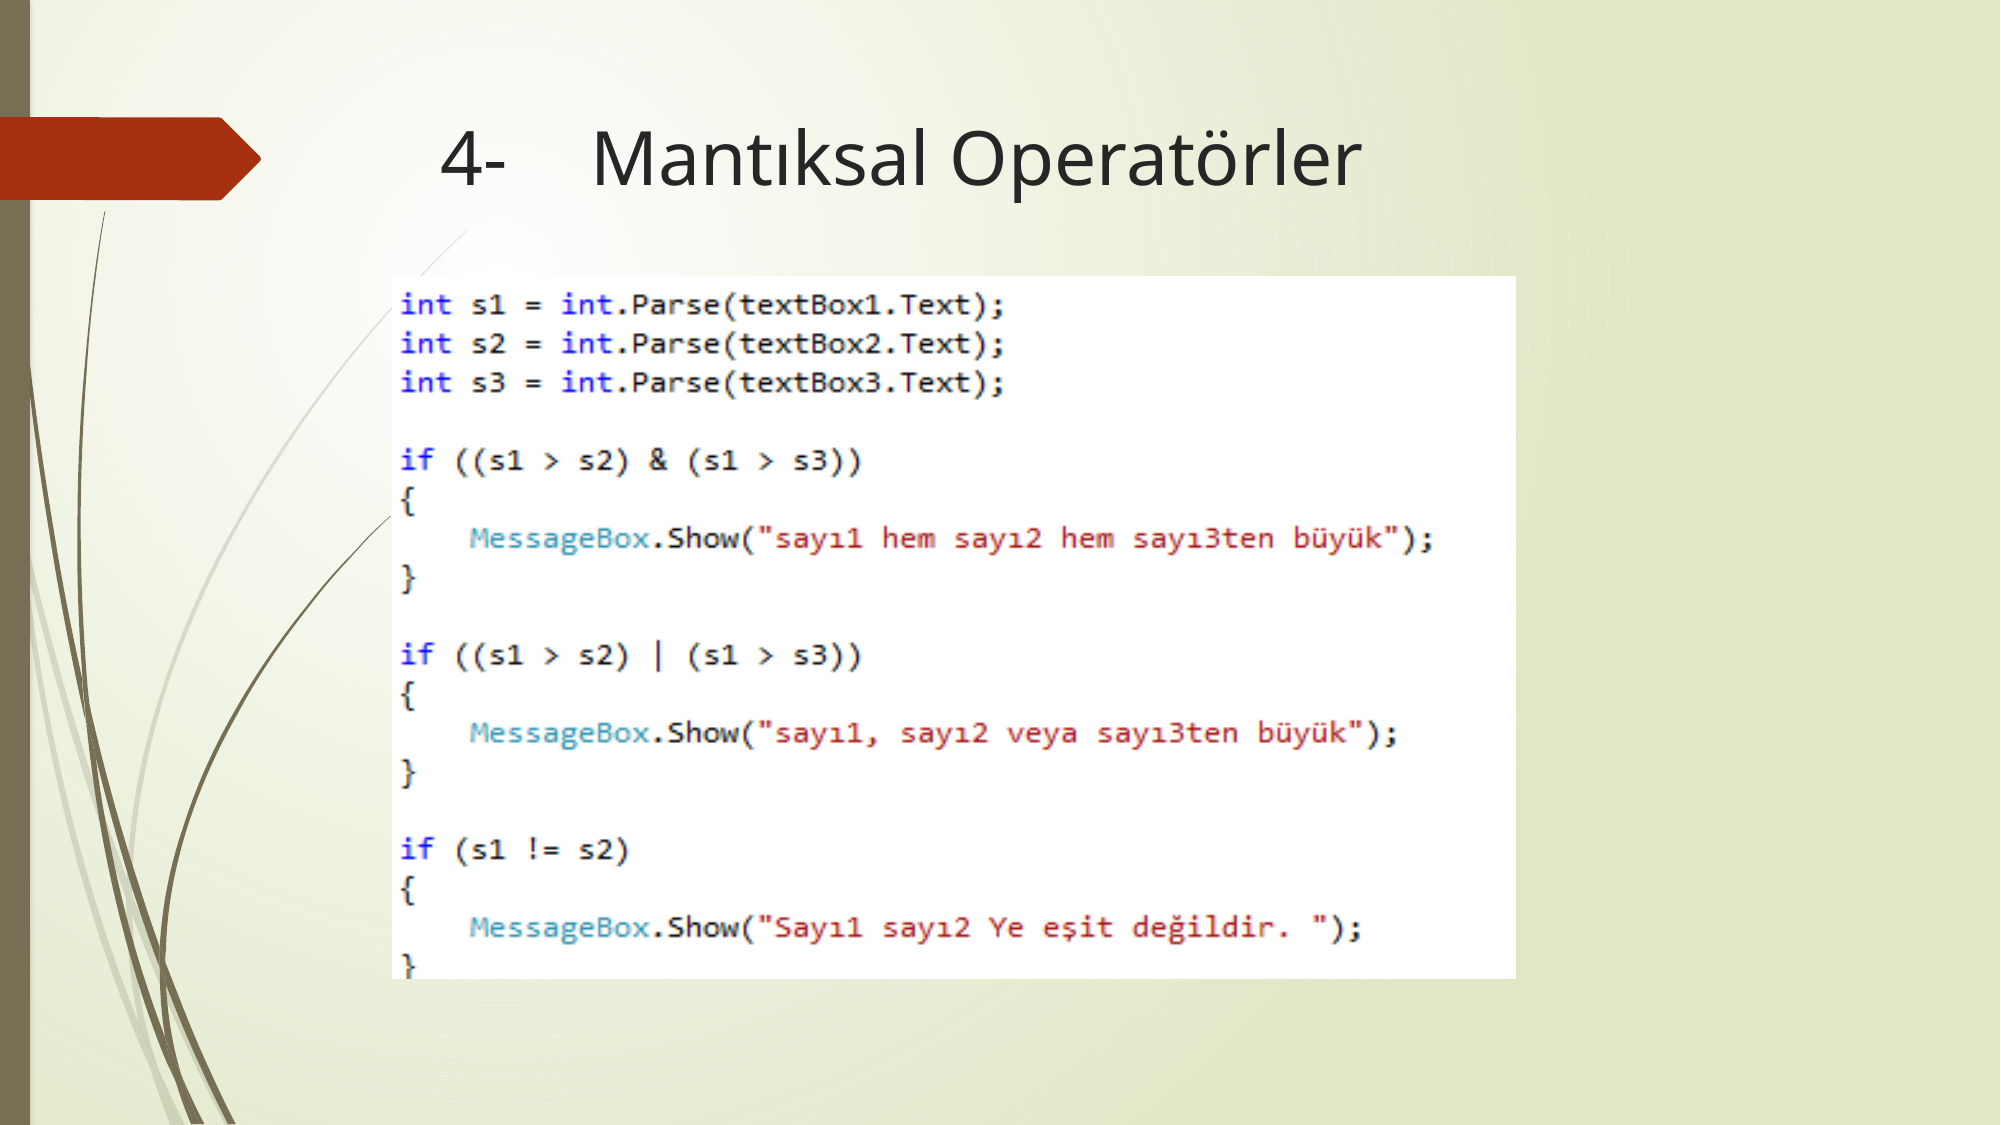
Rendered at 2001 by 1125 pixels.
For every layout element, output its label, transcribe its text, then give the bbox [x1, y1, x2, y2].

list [391, 275, 1516, 980]
title 4- Mantıksal Operatörler [425, 102, 1888, 313]
